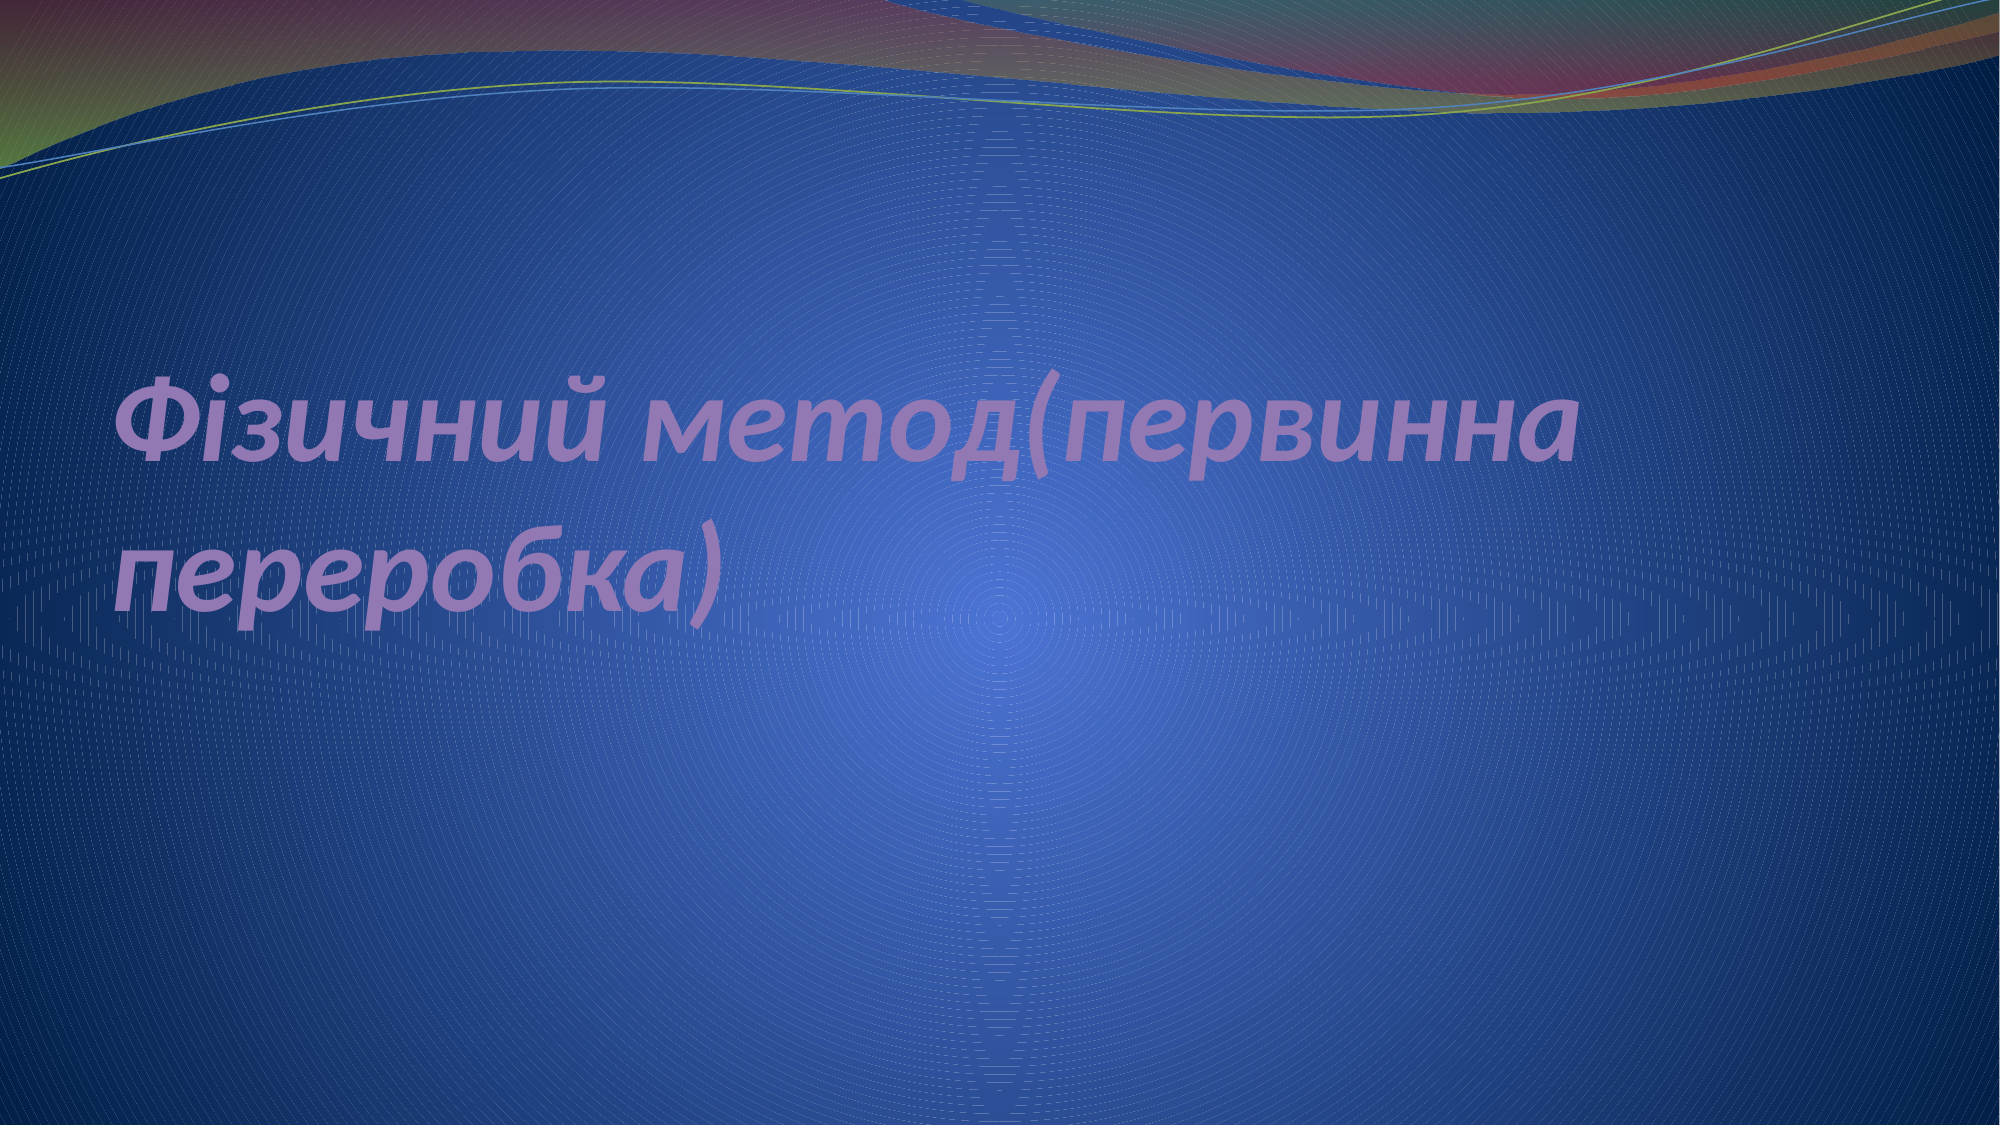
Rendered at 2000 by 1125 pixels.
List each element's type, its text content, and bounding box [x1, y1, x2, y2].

title Фізичний метод(первинна переробка) [109, 562, 1809, 786]
